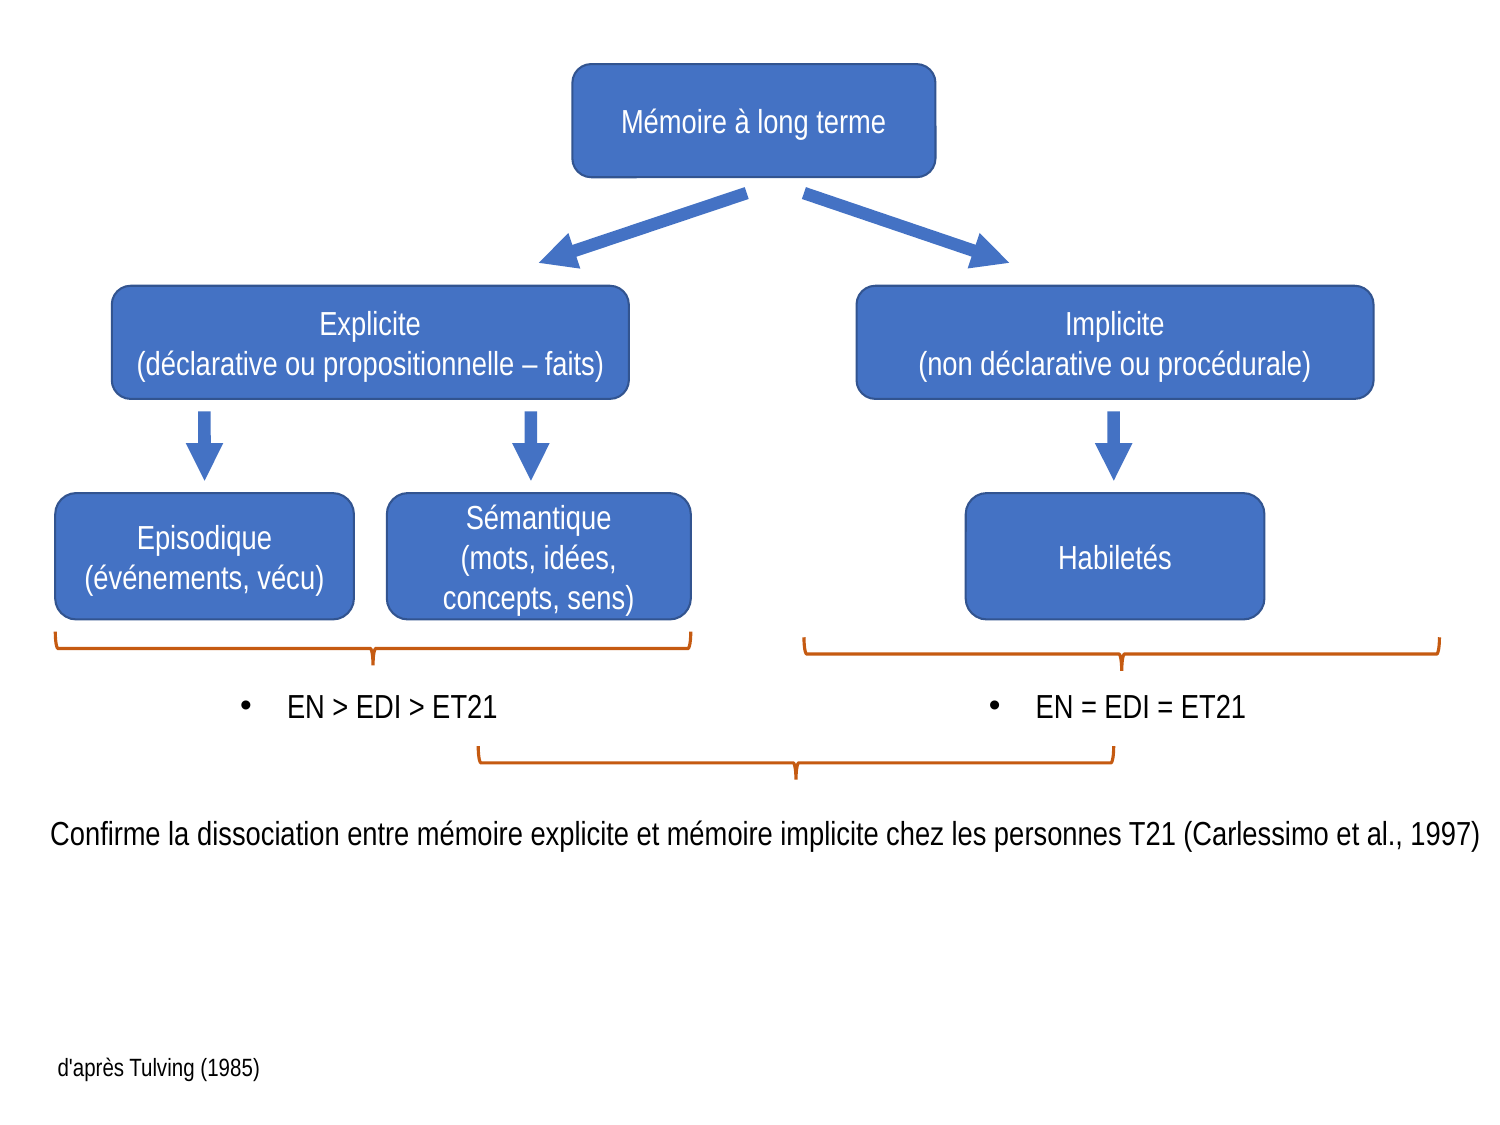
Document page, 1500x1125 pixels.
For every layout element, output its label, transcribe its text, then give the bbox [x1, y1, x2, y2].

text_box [803, 193, 1010, 263]
text_box Habiletés [964, 492, 1266, 621]
text_box Mémoire à long terme [571, 63, 937, 179]
text_box [54, 631, 692, 666]
text_box d'après Tulving (1985) [42, 1043, 276, 1089]
text_box Explicite (déclarative ou propositionnelle – faits) [110, 284, 630, 400]
text_box Sémantique (mots, idées, concepts, sens) [385, 492, 692, 621]
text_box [538, 193, 747, 263]
text_box Implicite (non déclarative ou procédurale) [855, 284, 1375, 400]
text_box Confirme la dissociation entre mémoire explicite et mémoire implicite chez les personnes T21 (Carlessimo et al., 1997) [35, 804, 1500, 860]
text_box Episodique (événements, vécu) [54, 492, 355, 621]
text_box [477, 746, 1115, 780]
text_box [803, 637, 1441, 671]
text_box EN = EDI = ET21 [974, 677, 1270, 733]
text_box EN > EDI > ET21 [225, 677, 521, 733]
